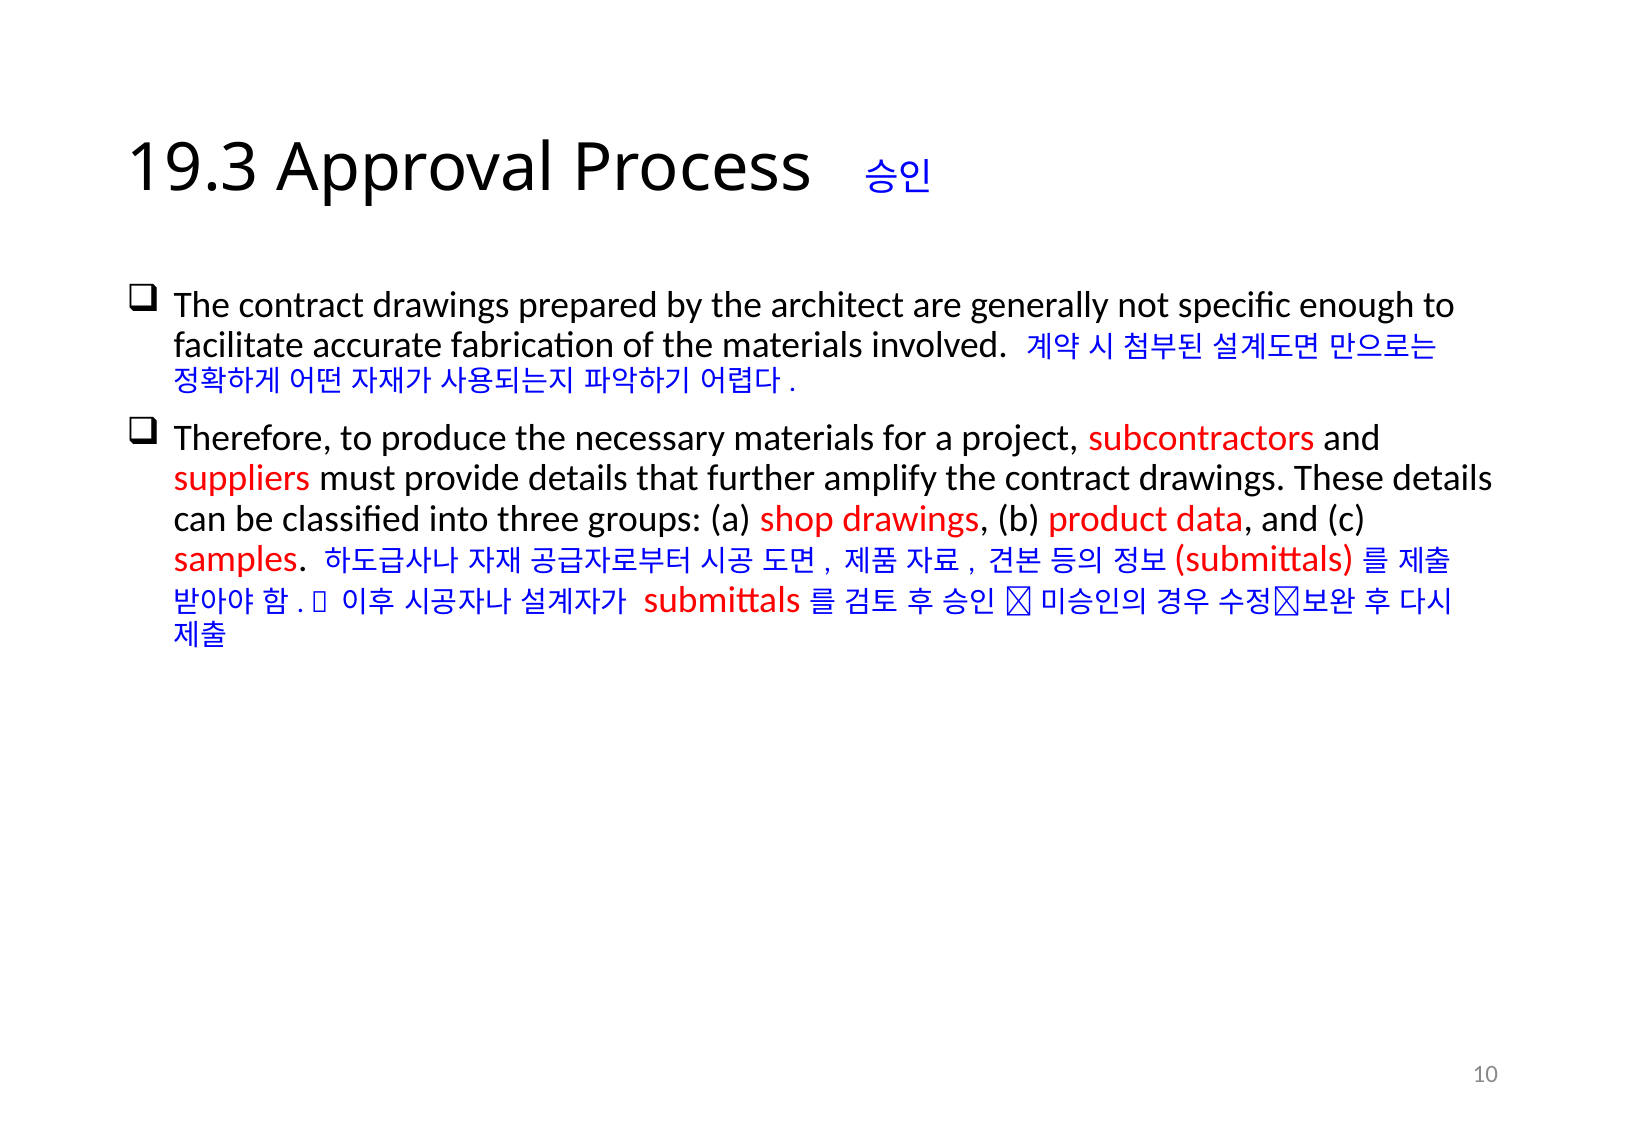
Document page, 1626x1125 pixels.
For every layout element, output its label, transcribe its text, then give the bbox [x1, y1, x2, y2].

slide_number 9 [1147, 1042, 1514, 1103]
list The contract drawings prepared by the architect are generally not specific enough to facilitate accurate fabrication of the materials involved. 계약 시 첨부된 설계도면 만으로는 정확하게 어떤 자재가 사용되는지 파악하기 어렵다. Therefore, to produce the necessary materials for a project, subcontractors and suppliers must provide details that further amplify the contract drawings. These details can be classified into three groups: (a) shop drawings, (b) product data, and (c) samples. 하도급사나 자재 공급자로부터 시공 도면, 제품 자료, 견본 등의 정보(submittals)를 제출 받아야 함.  이후 시공자나 설계자가 submittals를 검토 후 승인  미승인의 경우 수정보완 후 다시 제출 [111, 277, 1514, 960]
title 19.3 Approval Process 승인 [111, 59, 1514, 277]
